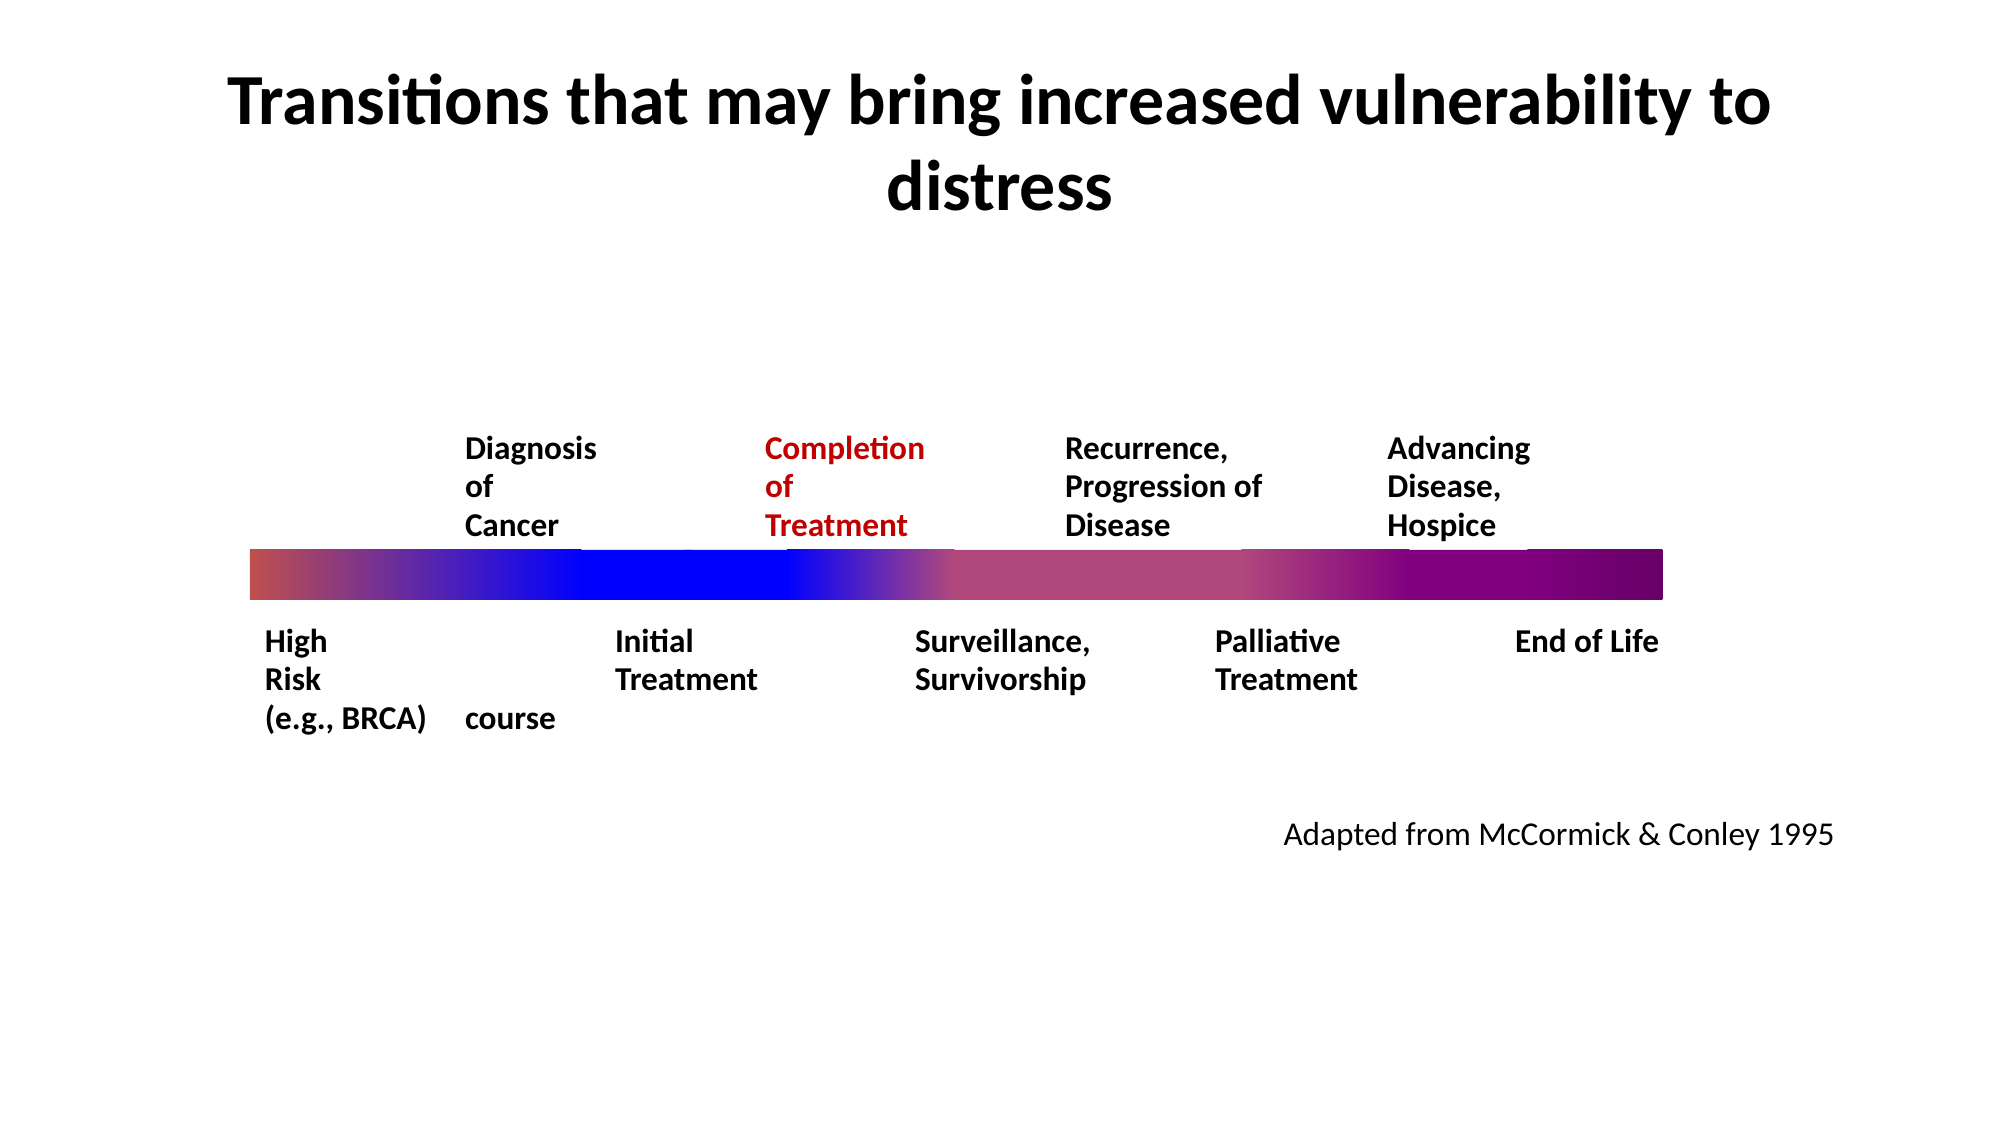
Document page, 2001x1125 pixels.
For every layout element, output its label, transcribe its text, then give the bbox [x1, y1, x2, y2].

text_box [249, 549, 1663, 601]
title Transitions that may bring increased vulnerability to distress [99, 45, 1900, 233]
list Diagnosis Completion Recurrence, Advancing of of Progression of Disease, Cancer Treatment Disease Hospice High Initial Surveillance, Palliative End of Life Risk Treatment Survivorship Treatment (e.g., BRCA) course Adapted from McCormick & Conley 1995 [249, 262, 1850, 1038]
